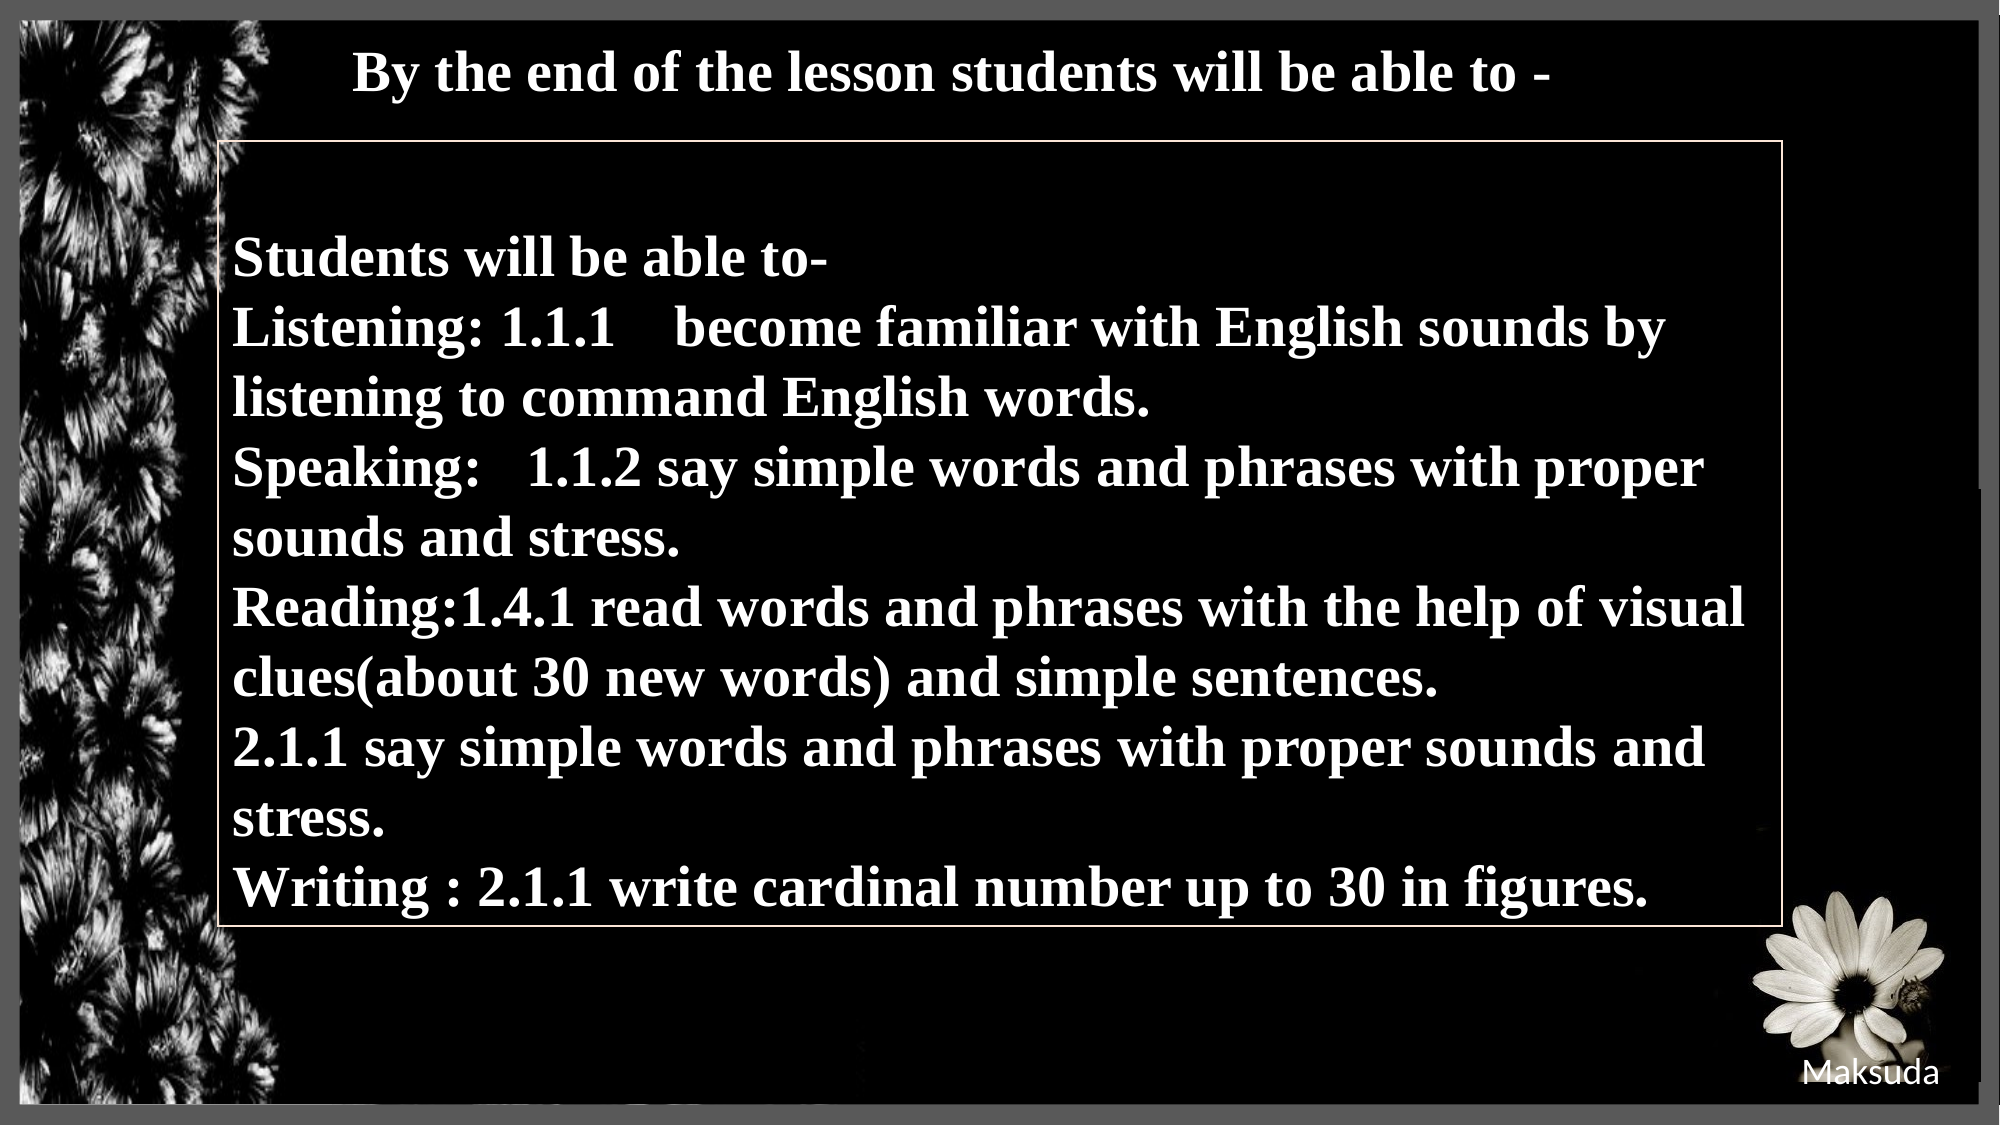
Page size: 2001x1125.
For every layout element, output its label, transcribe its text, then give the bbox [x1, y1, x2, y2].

text_box By the end of the lesson students will be able to - [337, 25, 1663, 111]
picture [20, 21, 1981, 1104]
text_box Students will be able to- Listening: 1.1.1 become familiar with English sounds by listening to command English words. Speaking: 1.1.2 say simple words and phrases with proper sounds and stress. Reading:1.4.1 read words and phrases with the help of visual clues(about 30 new words) and simple sentences. 2.1.1 say simple words and phrases with proper sounds and stress. Writing : 2.1.1 write cardinal number up to 30 in figures. [217, 140, 1783, 927]
